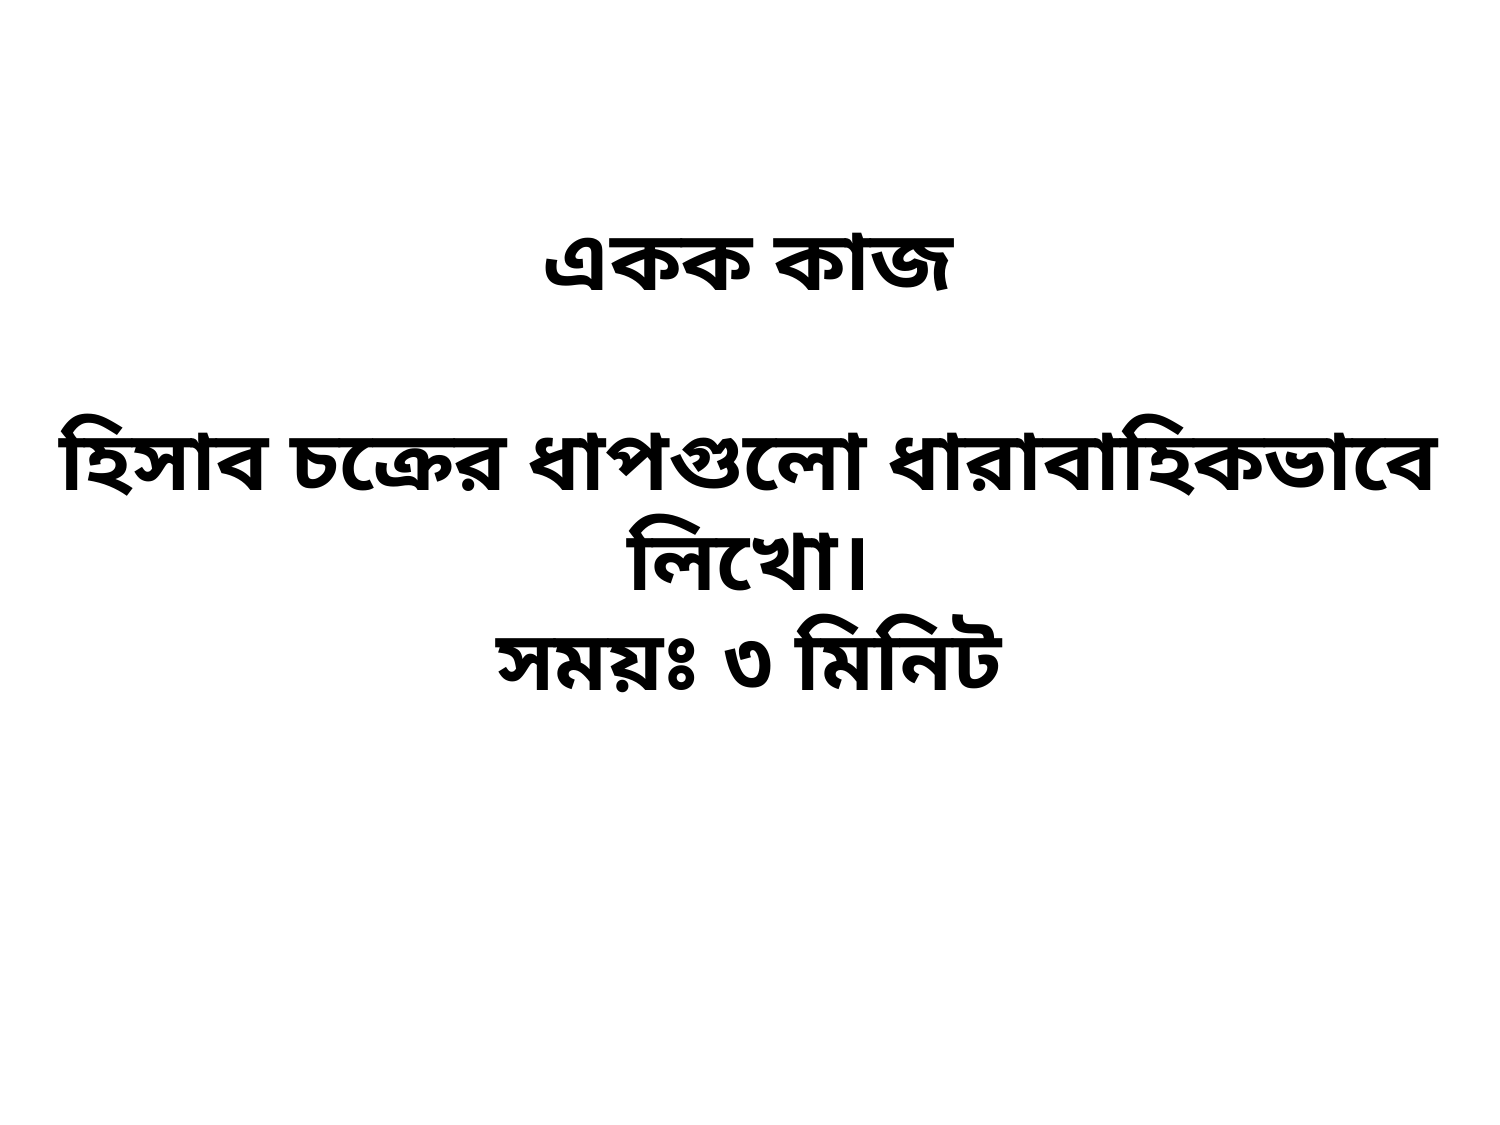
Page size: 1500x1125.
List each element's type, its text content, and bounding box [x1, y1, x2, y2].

text_box একক কাজ হিসাব চক্রের ধাপগুলো ধারাবাহিকভাবে লিখো। সময়ঃ ৩ মিনিট [3, 0, 1495, 715]
